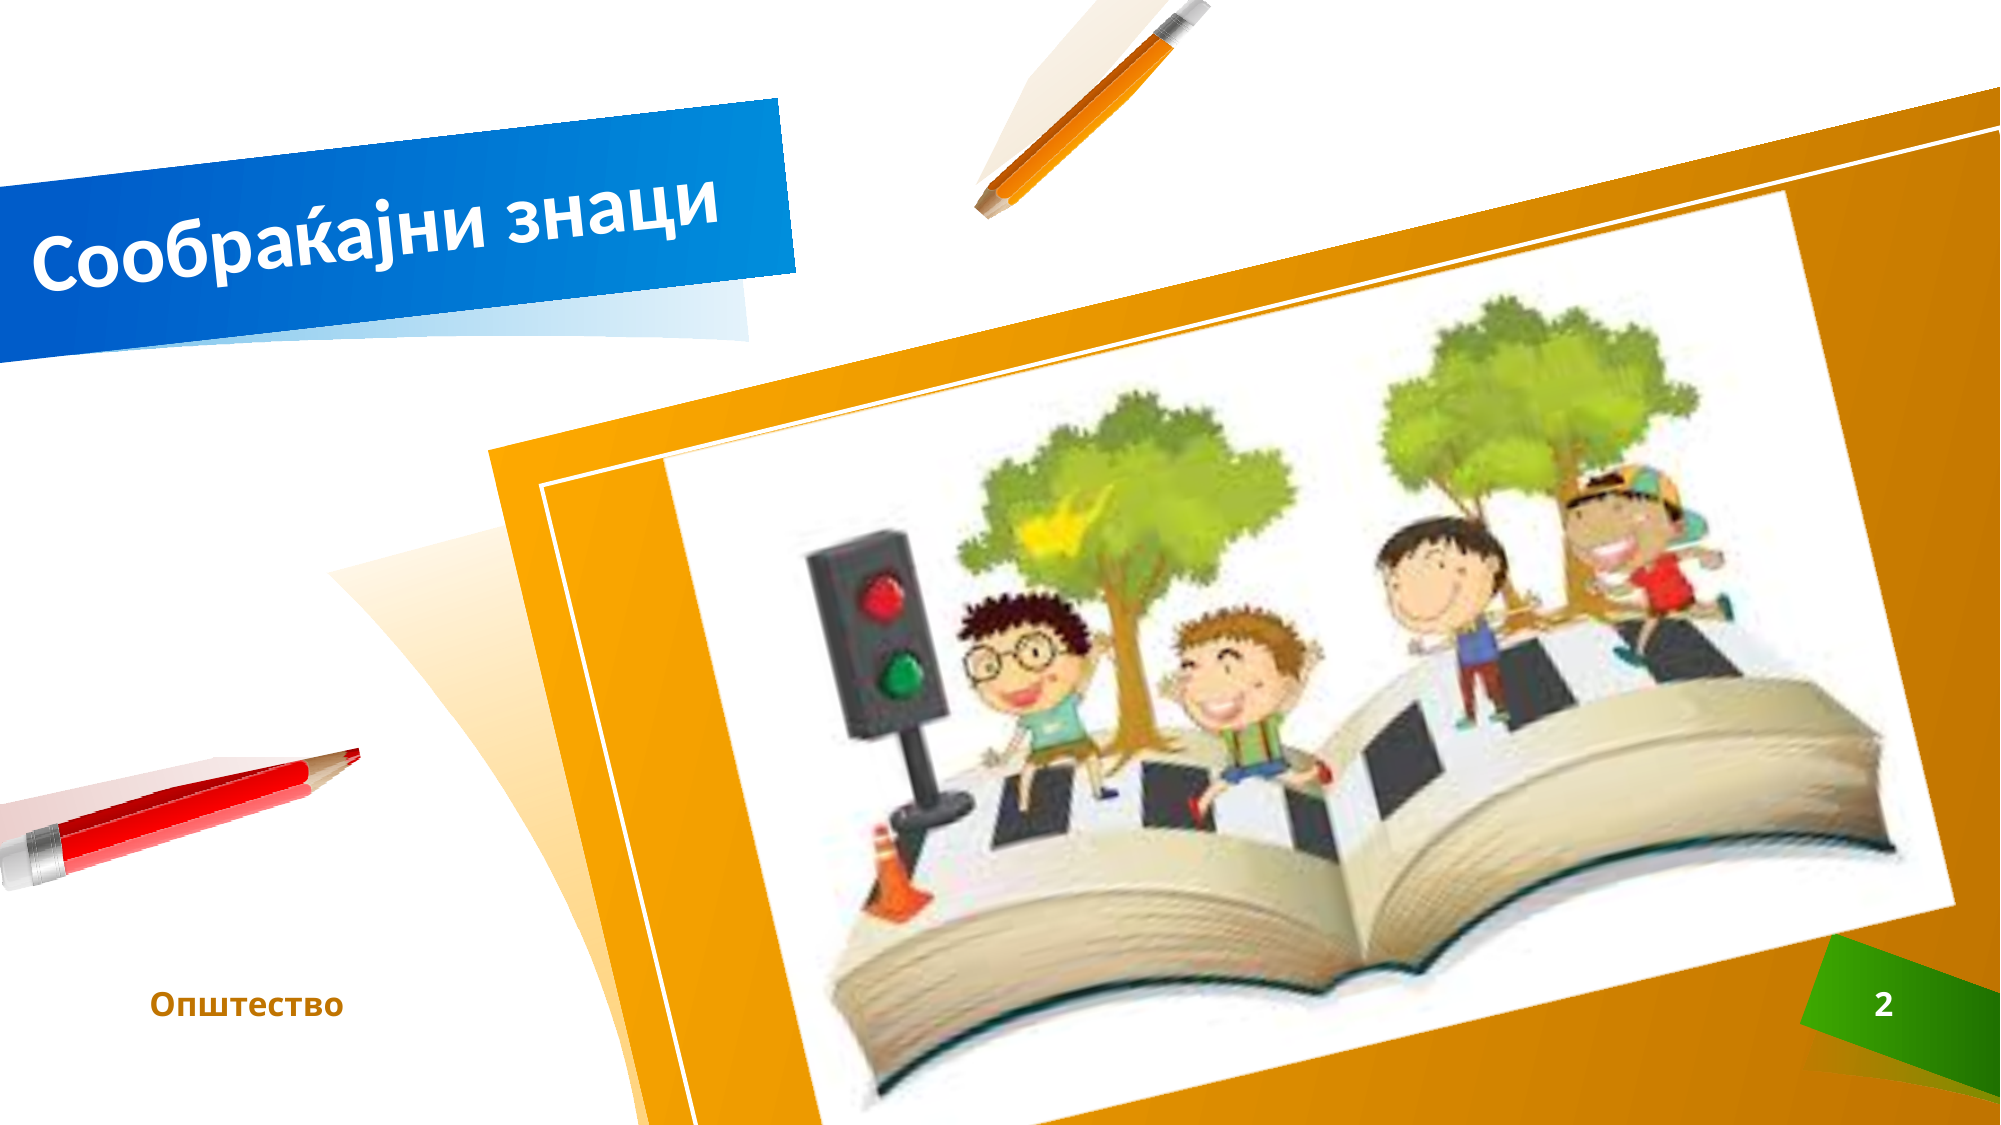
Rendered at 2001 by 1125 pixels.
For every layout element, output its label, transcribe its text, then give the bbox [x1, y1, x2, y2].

slide_number 2 [1886, 975, 1937, 1036]
picture [0, 747, 373, 894]
picture [665, 192, 1953, 1125]
title Сообраќајни знаци [11, 129, 803, 326]
footer Општество [149, 975, 583, 1036]
picture [956, 0, 1217, 237]
